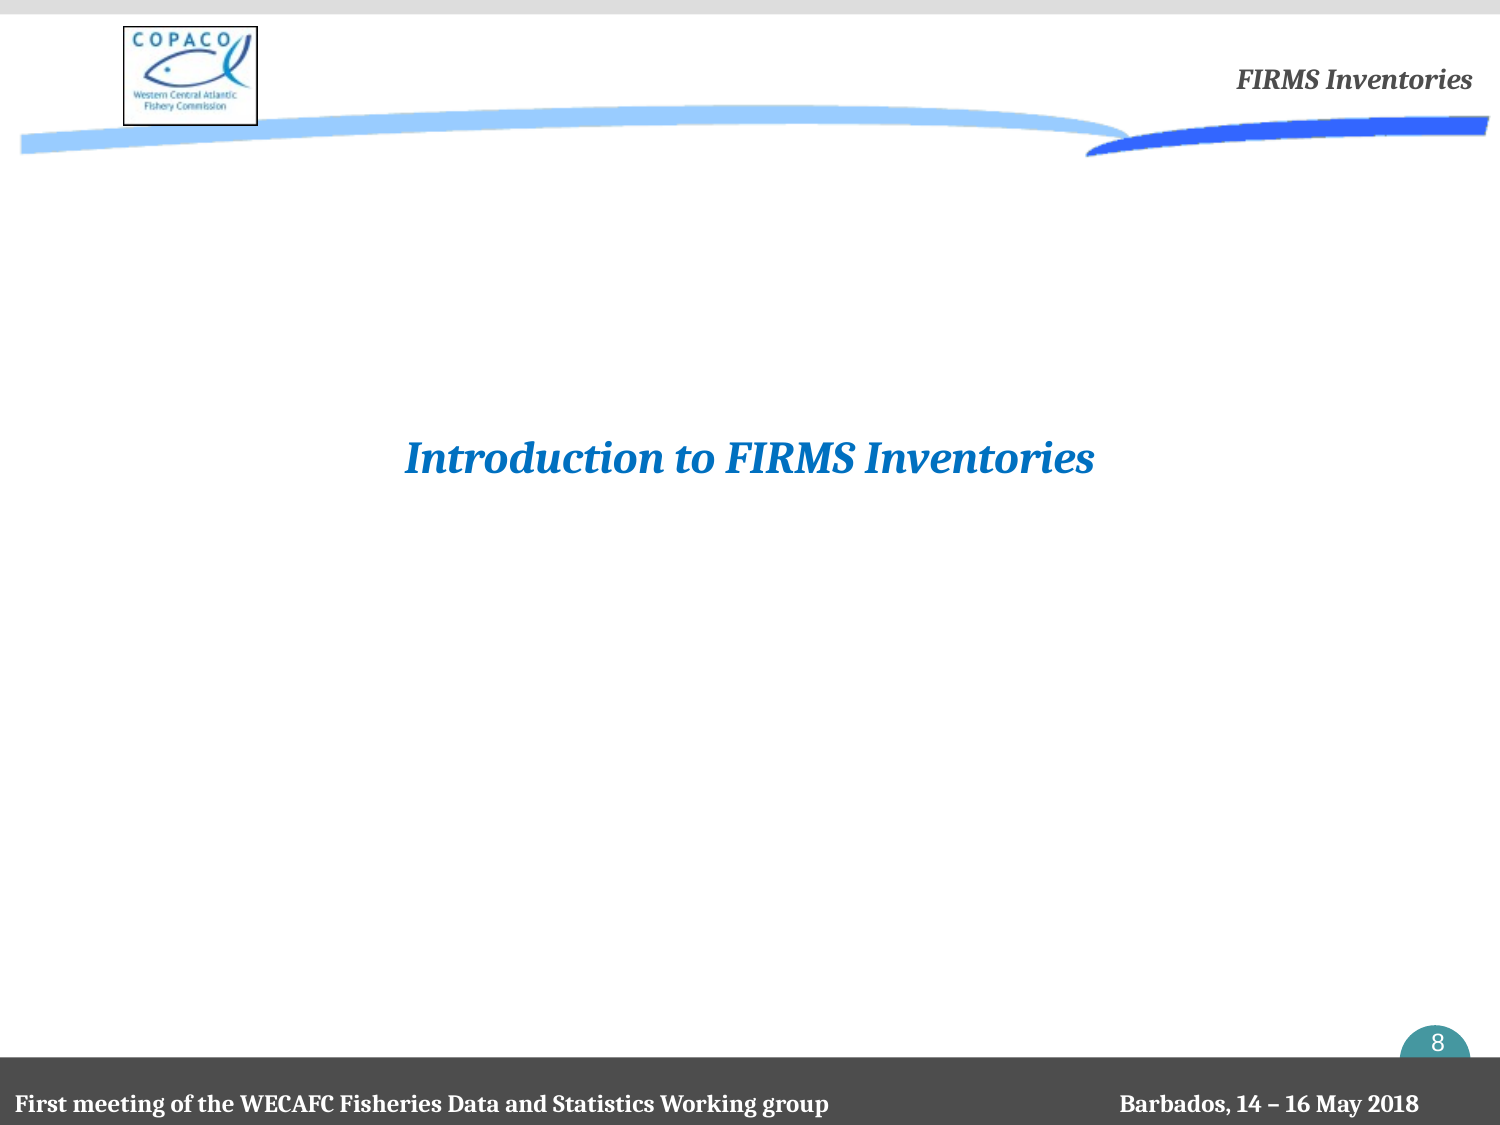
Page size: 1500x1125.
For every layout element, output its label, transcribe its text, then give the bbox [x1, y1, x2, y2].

picture [17, 26, 1491, 192]
text_box Introduction to FIRMS Inventories [0, 420, 1500, 551]
title FIRMS Inventories [430, 18, 1489, 138]
